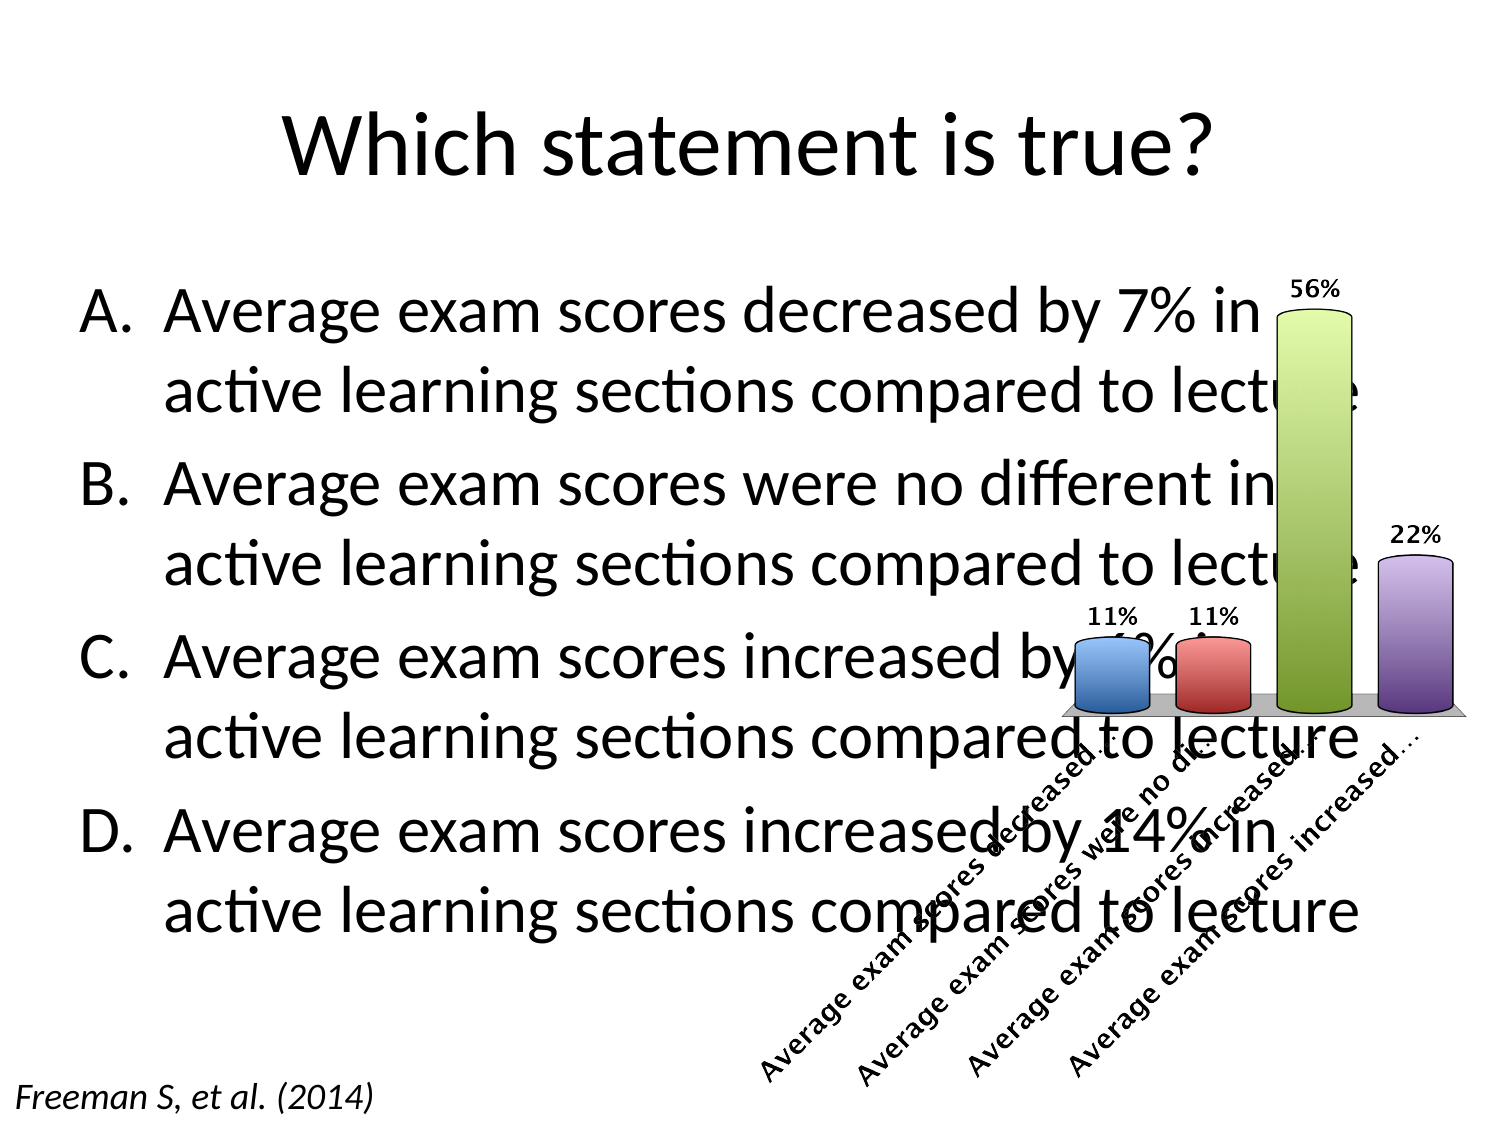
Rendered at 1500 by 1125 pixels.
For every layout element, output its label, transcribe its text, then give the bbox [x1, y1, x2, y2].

title Which statement is true? [75, 45, 1425, 233]
text_box Freeman S, et al. (2014) [0, 1064, 456, 1125]
list Average exam scores decreased by 7% in active learning sections compared to lecture Average exam scores were no different in active learning sections compared to lecture Average exam scores increased by 6% in active learning sections compared to lecture Average exam scores increased by 14% in active learning sections compared to lecture [64, 258, 737, 1001]
picture [739, 257, 1490, 1103]
